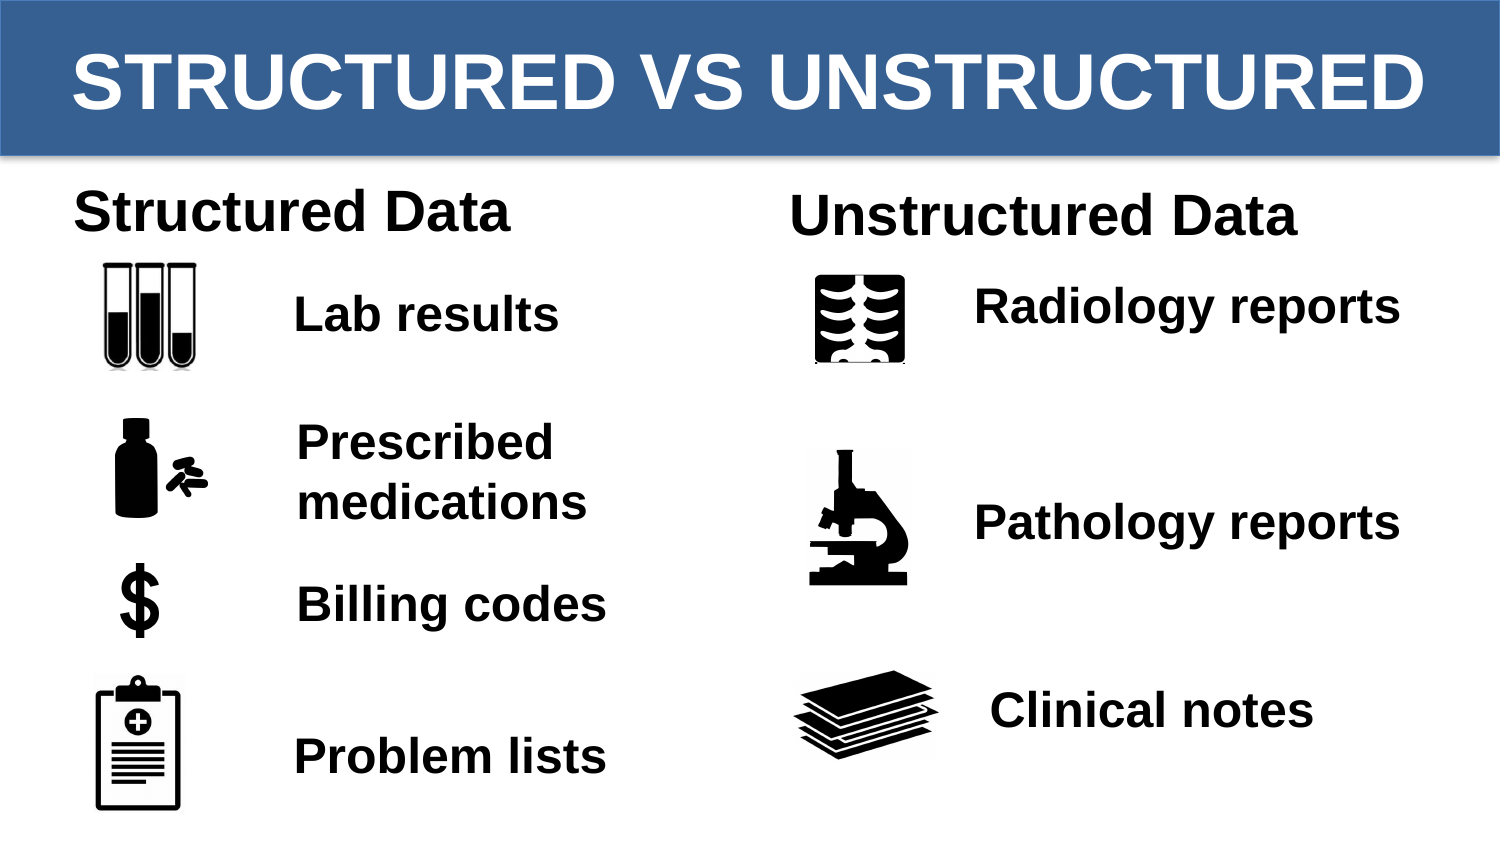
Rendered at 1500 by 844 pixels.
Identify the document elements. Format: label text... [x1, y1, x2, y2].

text_box Lab results [278, 274, 576, 350]
picture [93, 674, 186, 813]
picture [120, 563, 159, 638]
text_box Pathology reports [958, 482, 1417, 558]
text_box Radiology reports [958, 265, 1417, 341]
text_box Prescribed medications [281, 401, 603, 537]
picture [115, 418, 209, 518]
text_box Unstructured Data [774, 169, 1313, 255]
text_box Structured Data [59, 166, 527, 251]
text_box Problem lists [278, 715, 623, 791]
picture [793, 669, 939, 762]
picture [94, 255, 209, 371]
picture [806, 448, 912, 587]
text_box Clinical notes [974, 669, 1330, 745]
picture [815, 274, 906, 364]
text_box Billing codes [281, 563, 623, 639]
text_box STRUCTURED VS UNSTRUCTURED [0, 0, 1500, 156]
